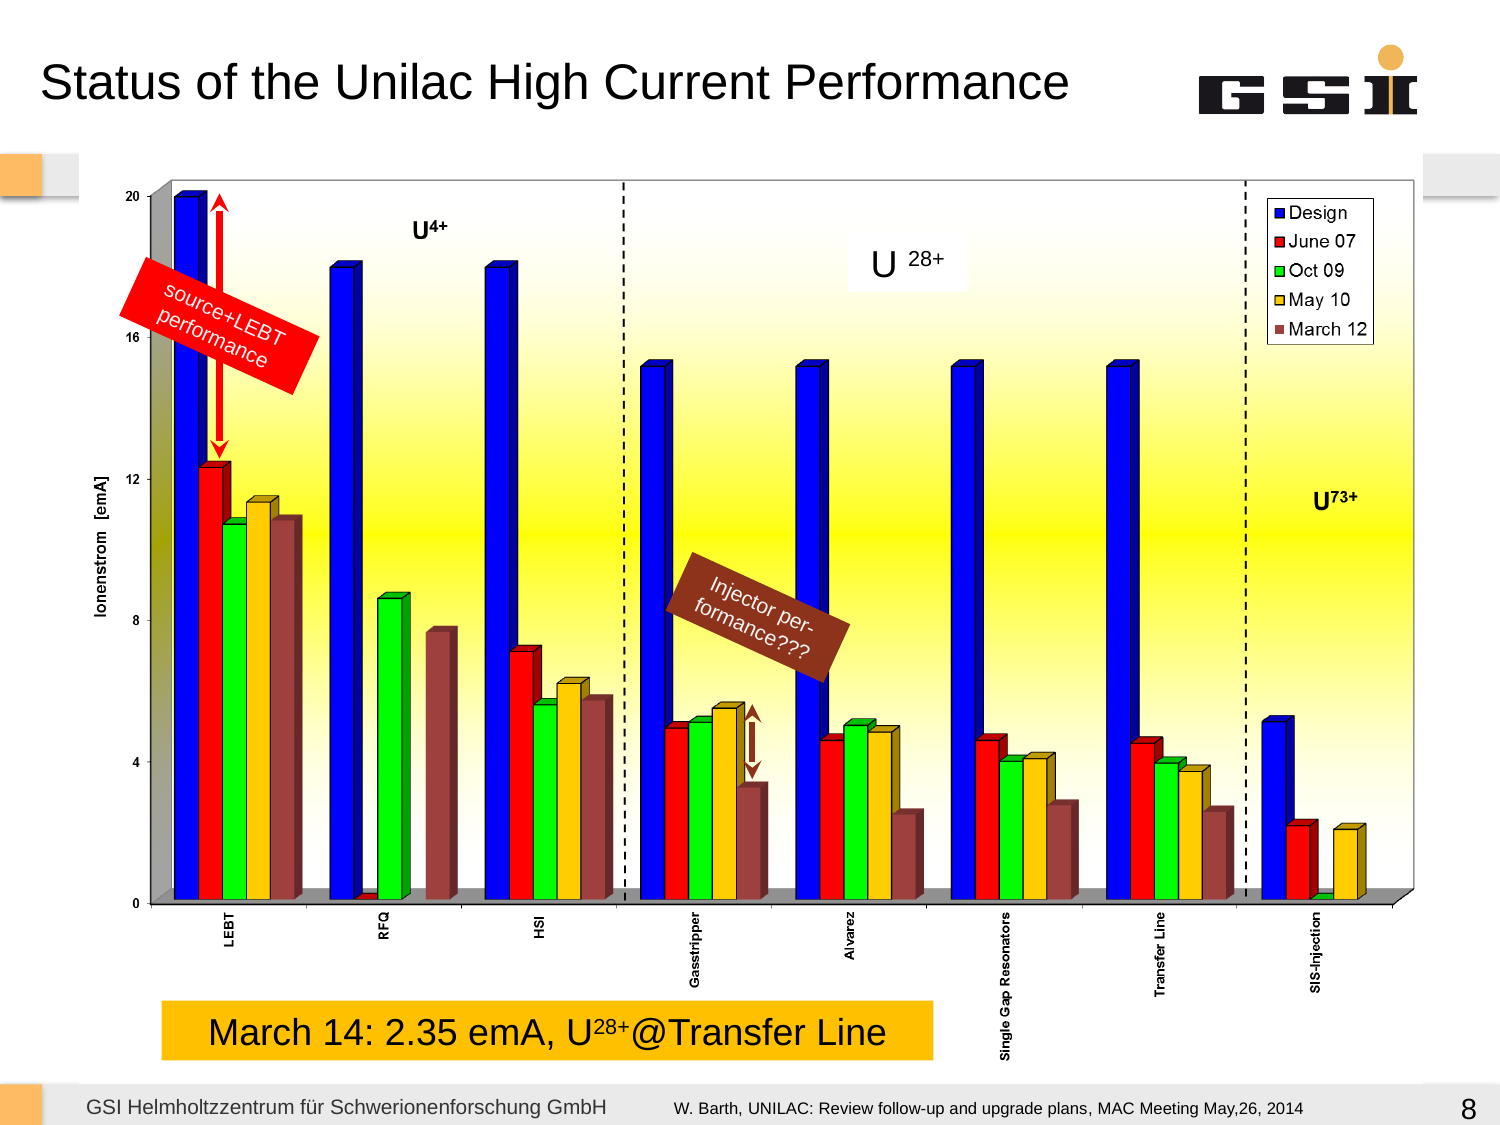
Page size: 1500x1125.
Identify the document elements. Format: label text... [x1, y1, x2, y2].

picture [1197, 42, 1419, 117]
picture [78, 151, 1423, 1085]
footer W. Barth, UNILAC: Review follow-up and upgrade plans, MAC Meeting May,26, 2014 [609, 1092, 1369, 1125]
slide_number 8 [1432, 1090, 1493, 1125]
text_box Status of the Unilac High Current Performance [25, 42, 1108, 138]
